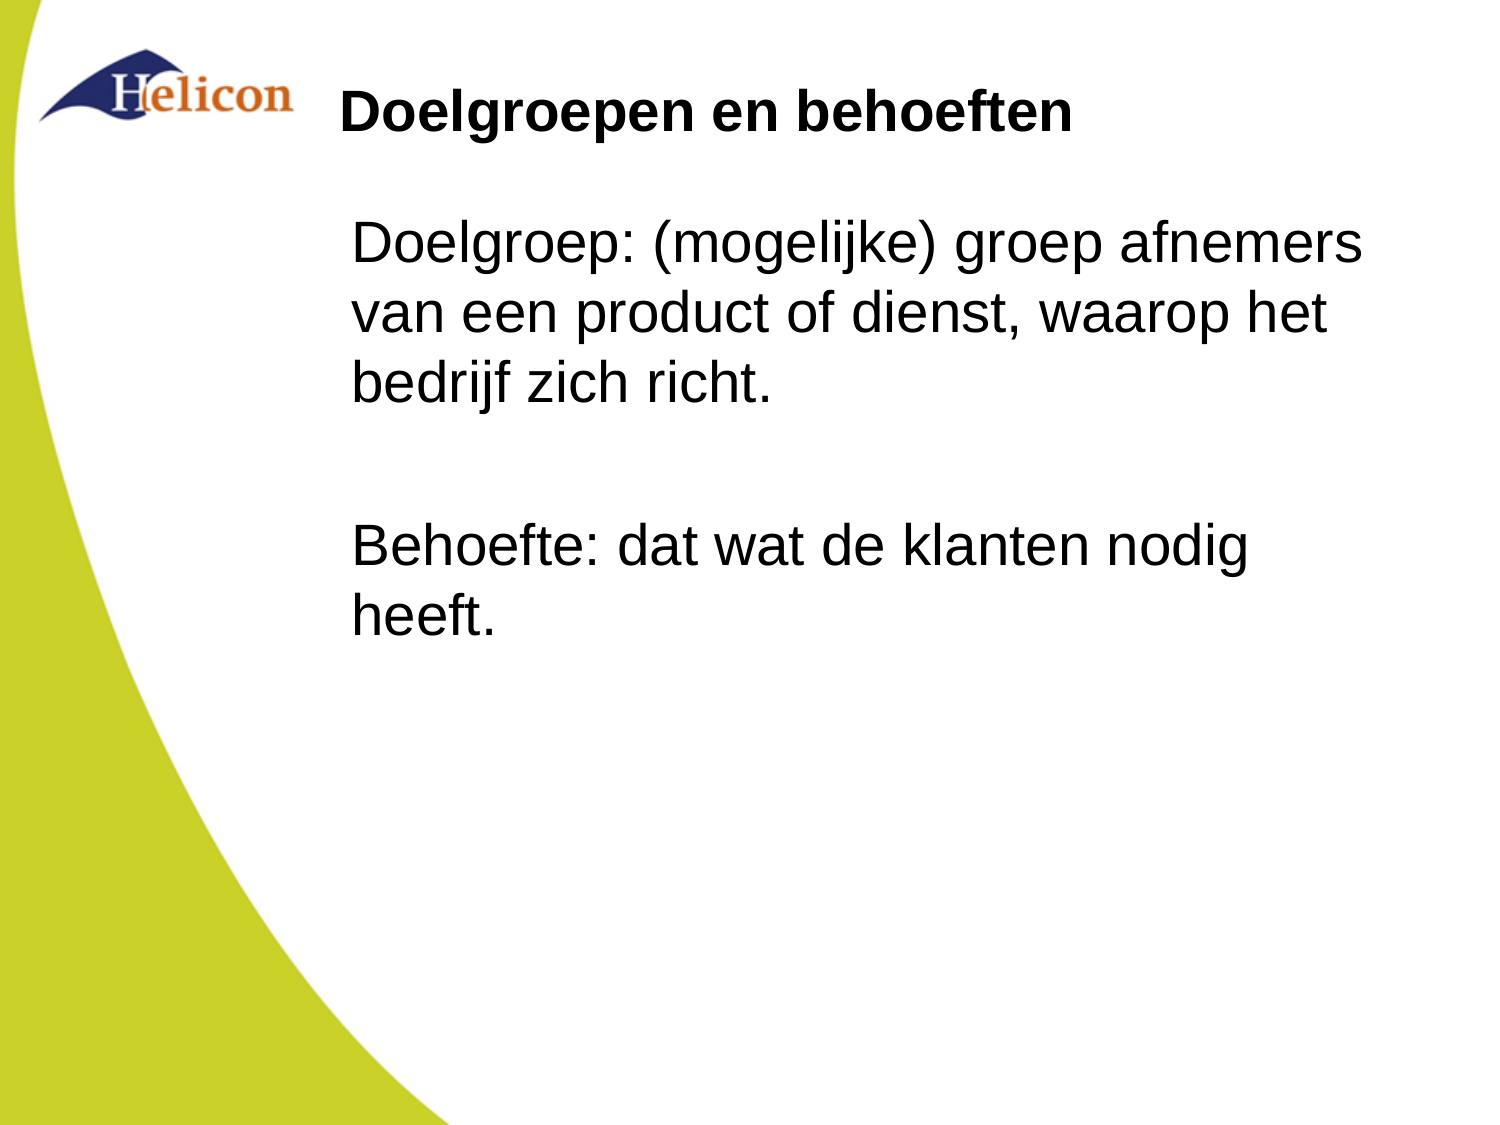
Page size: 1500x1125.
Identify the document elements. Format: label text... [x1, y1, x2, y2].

list Doelgroep: (mogelijke) groep afnemers van een product of dienst, waarop het bedrijf zich richt. Behoefte: dat wat de klanten nodig heeft. [336, 196, 1425, 1005]
title Doelgroepen en behoeften [324, 54, 1415, 161]
picture [0, 0, 1500, 1125]
